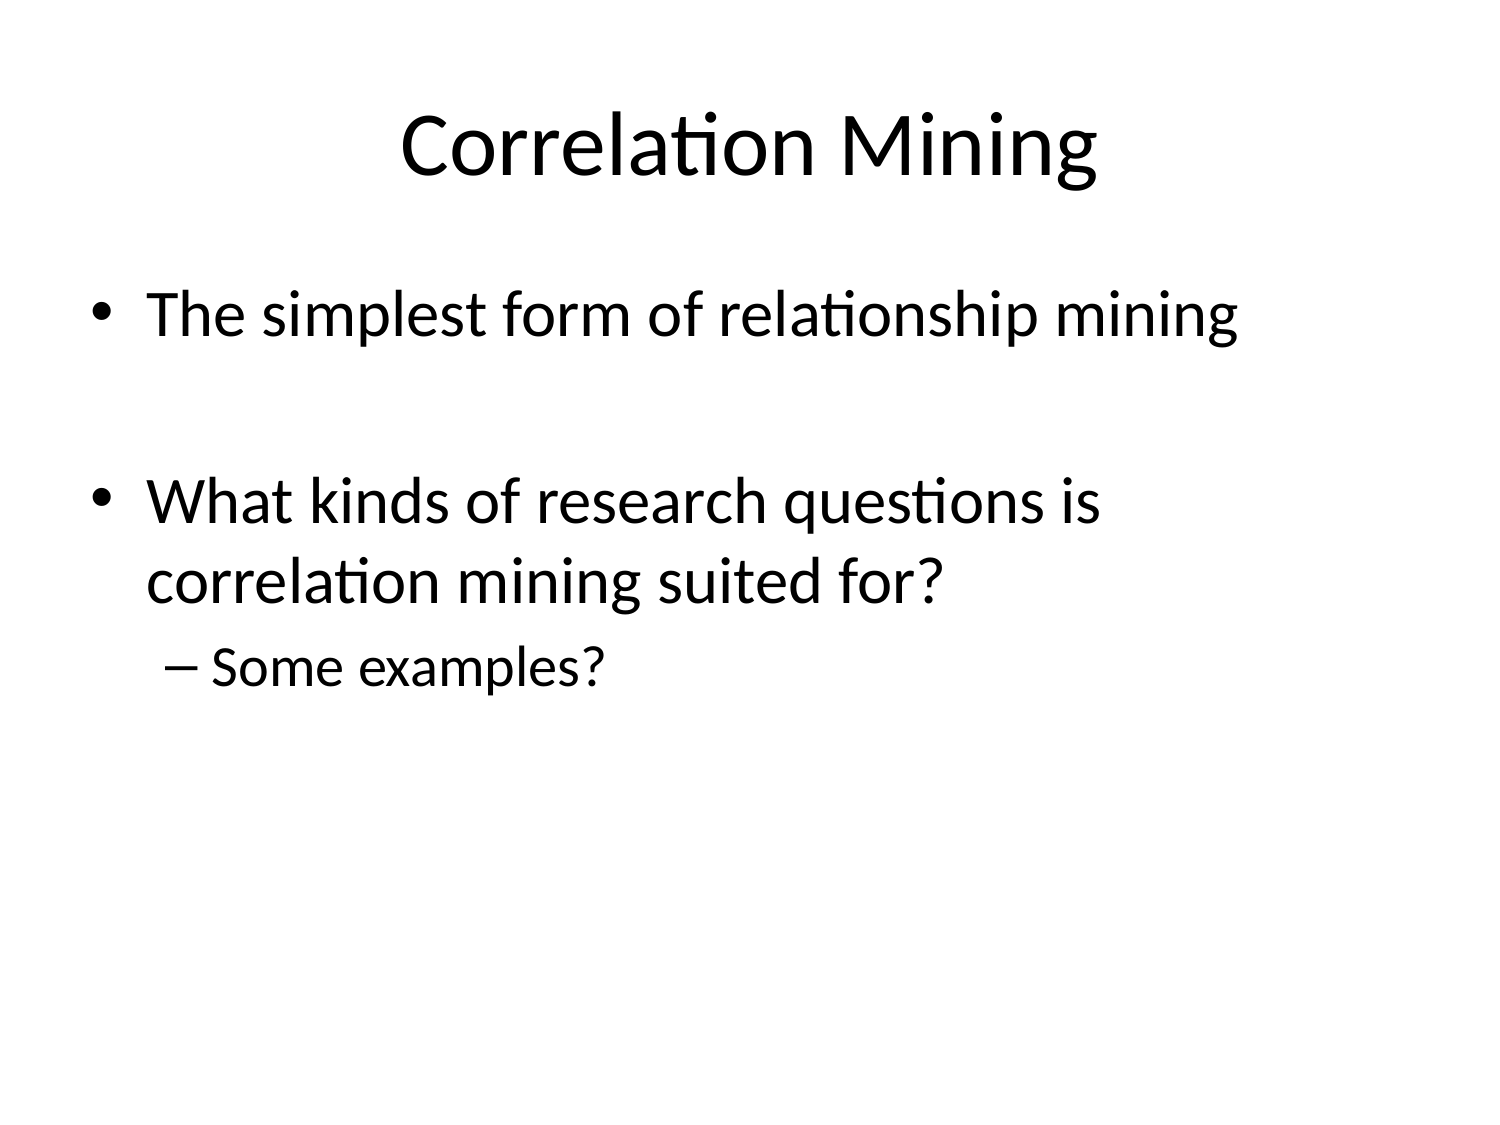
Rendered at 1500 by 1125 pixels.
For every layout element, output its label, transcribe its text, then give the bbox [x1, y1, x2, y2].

title Correlation Mining [75, 45, 1425, 233]
list The simplest form of relationship mining What kinds of research questions is correlation mining suited for? Some examples? [75, 262, 1425, 1005]
